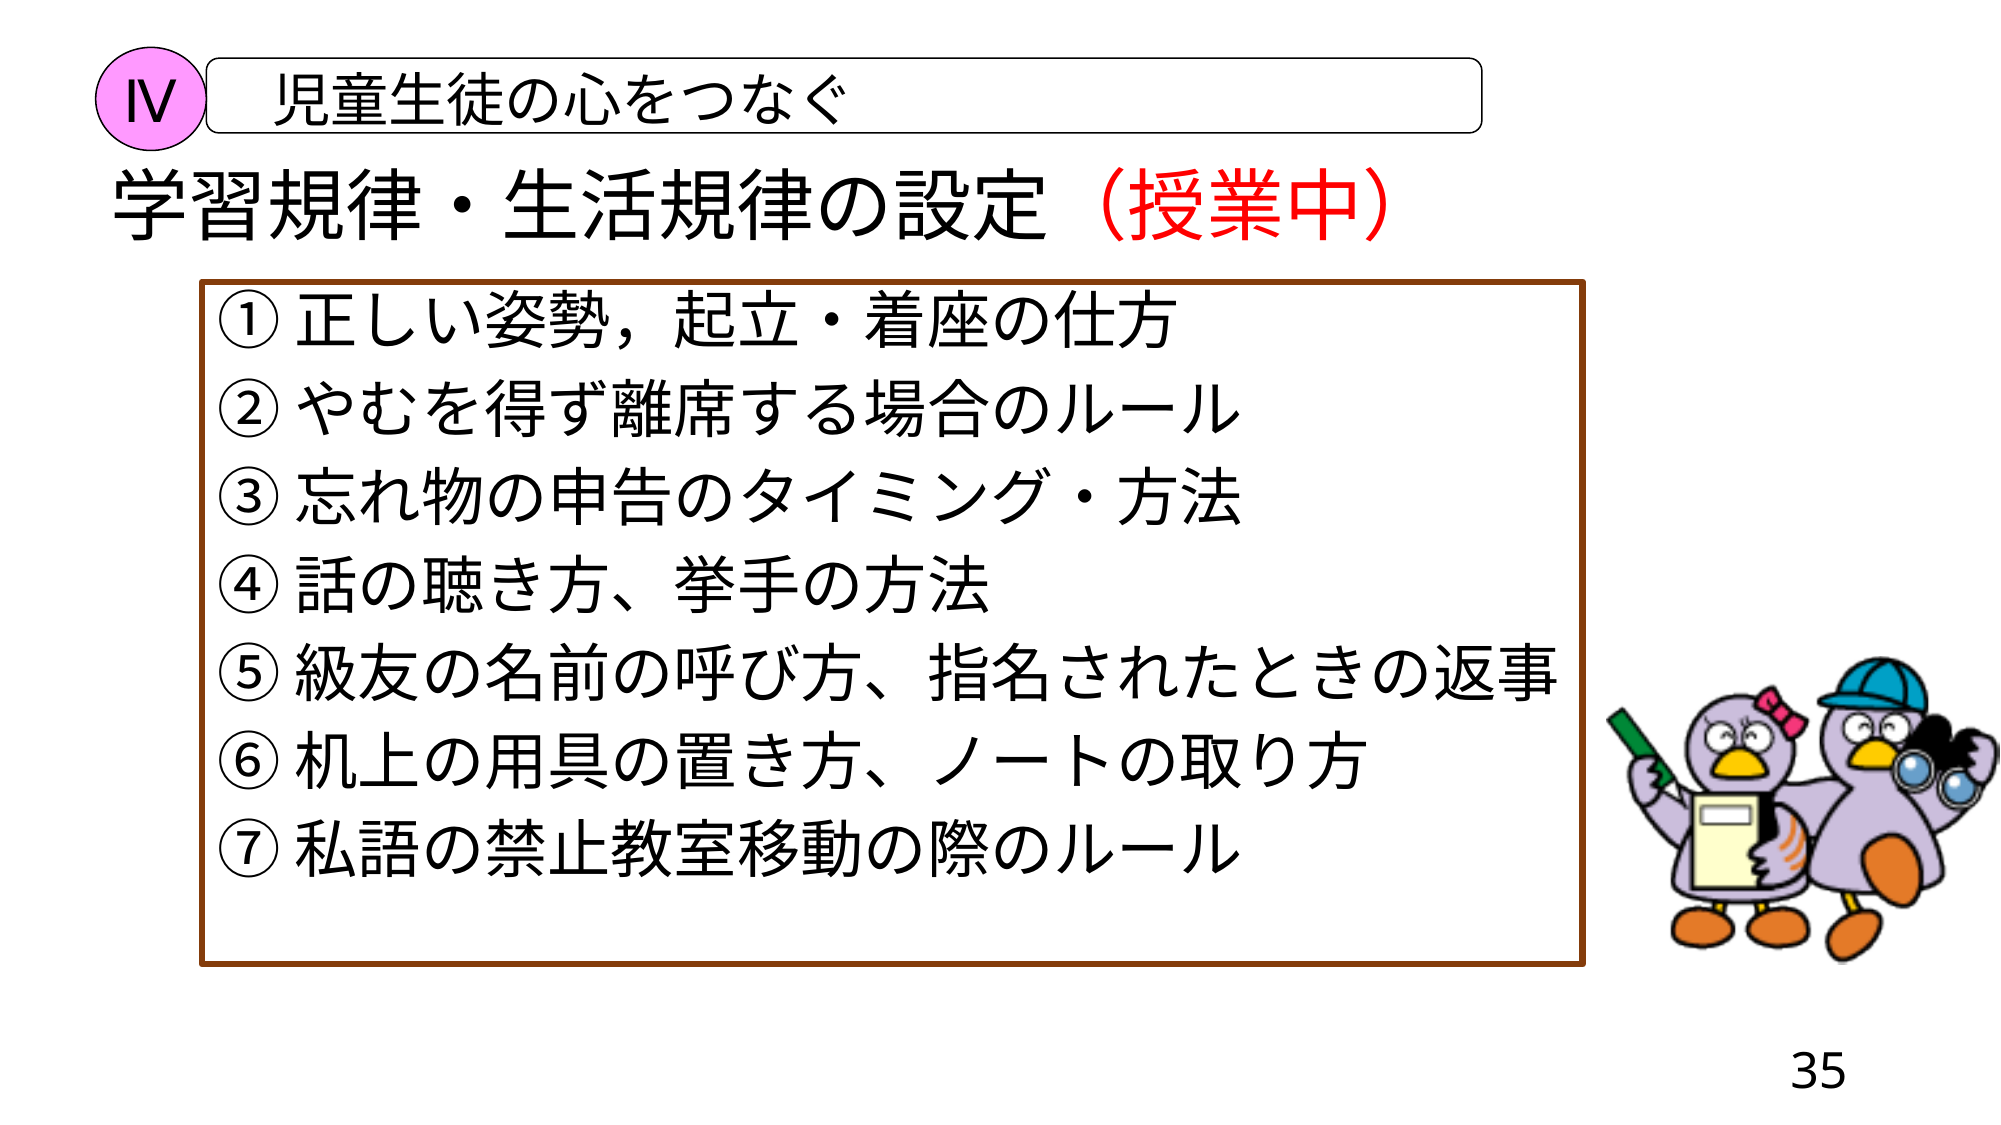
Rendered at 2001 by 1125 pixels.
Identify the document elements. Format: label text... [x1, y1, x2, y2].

subtitle ①正しい姿勢，起立・着座の仕方 ②やむを得ず離席する場合のルール ③忘れ物の申告のタイミング・方法 ④話の聴き方、挙手の方法 ⑤級友の名前の呼び方、指名されたときの返事 ⑥机上の用具の置き方、ノートの取り方 ⑦私語の禁止教室移動の際のルール [202, 281, 1583, 965]
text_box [95, 47, 1482, 151]
slide_number 35 [1412, 1042, 1863, 1103]
picture [1606, 656, 2000, 965]
title 学習規律・生活規律の設定（授業中） [95, 158, 1734, 259]
